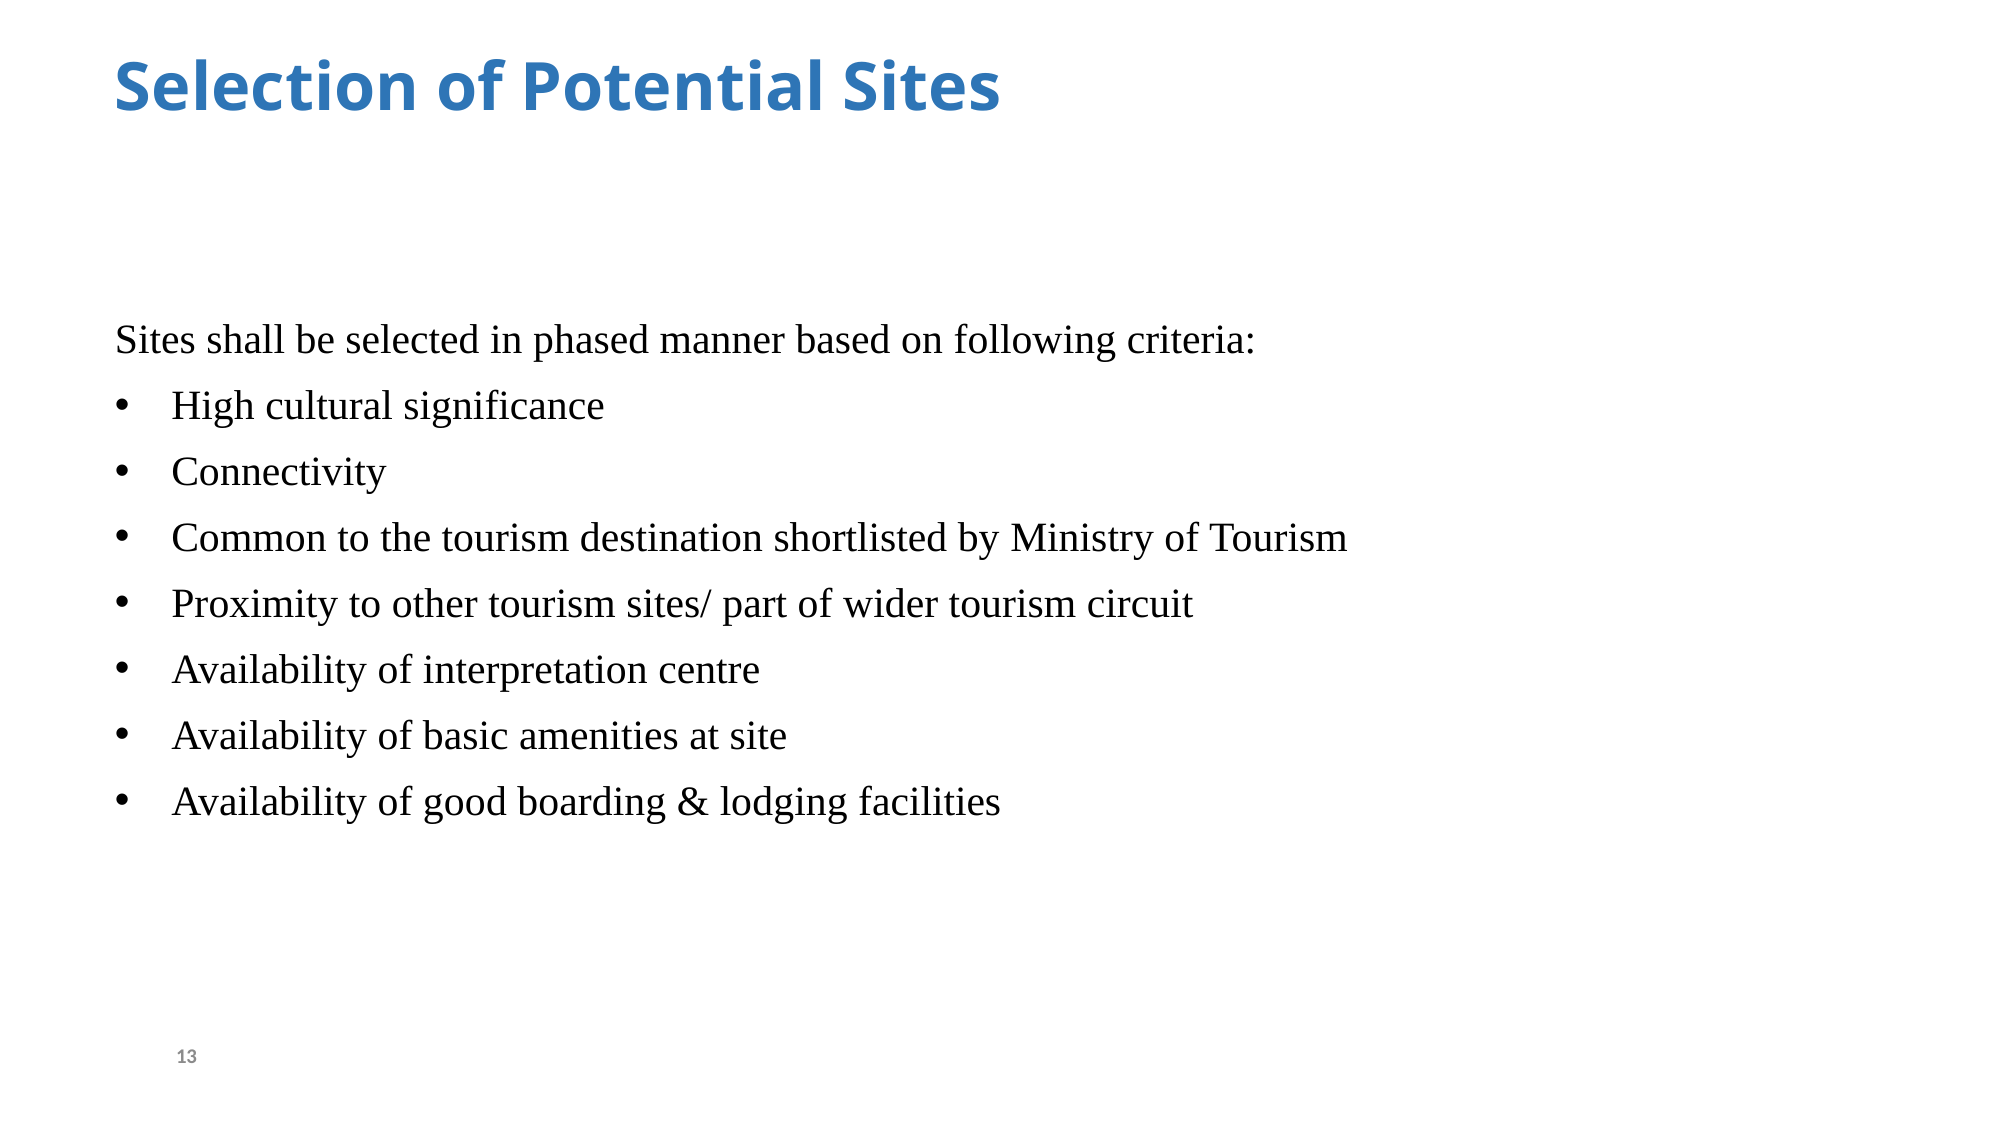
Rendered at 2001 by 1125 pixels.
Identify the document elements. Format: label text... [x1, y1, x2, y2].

title Selection of Potential Sites [99, 45, 1900, 132]
slide_number 13 [101, 1032, 212, 1078]
list Sites shall be selected in phased manner based on following criteria: High cultural significance Connectivity Common to the tourism destination shortlisted by Ministry of Tourism Proximity to other tourism sites/ part of wider tourism circuit Availability of interpretation centre Availability of basic amenities at site Availability of good boarding & lodging facilities [99, 310, 1900, 1033]
